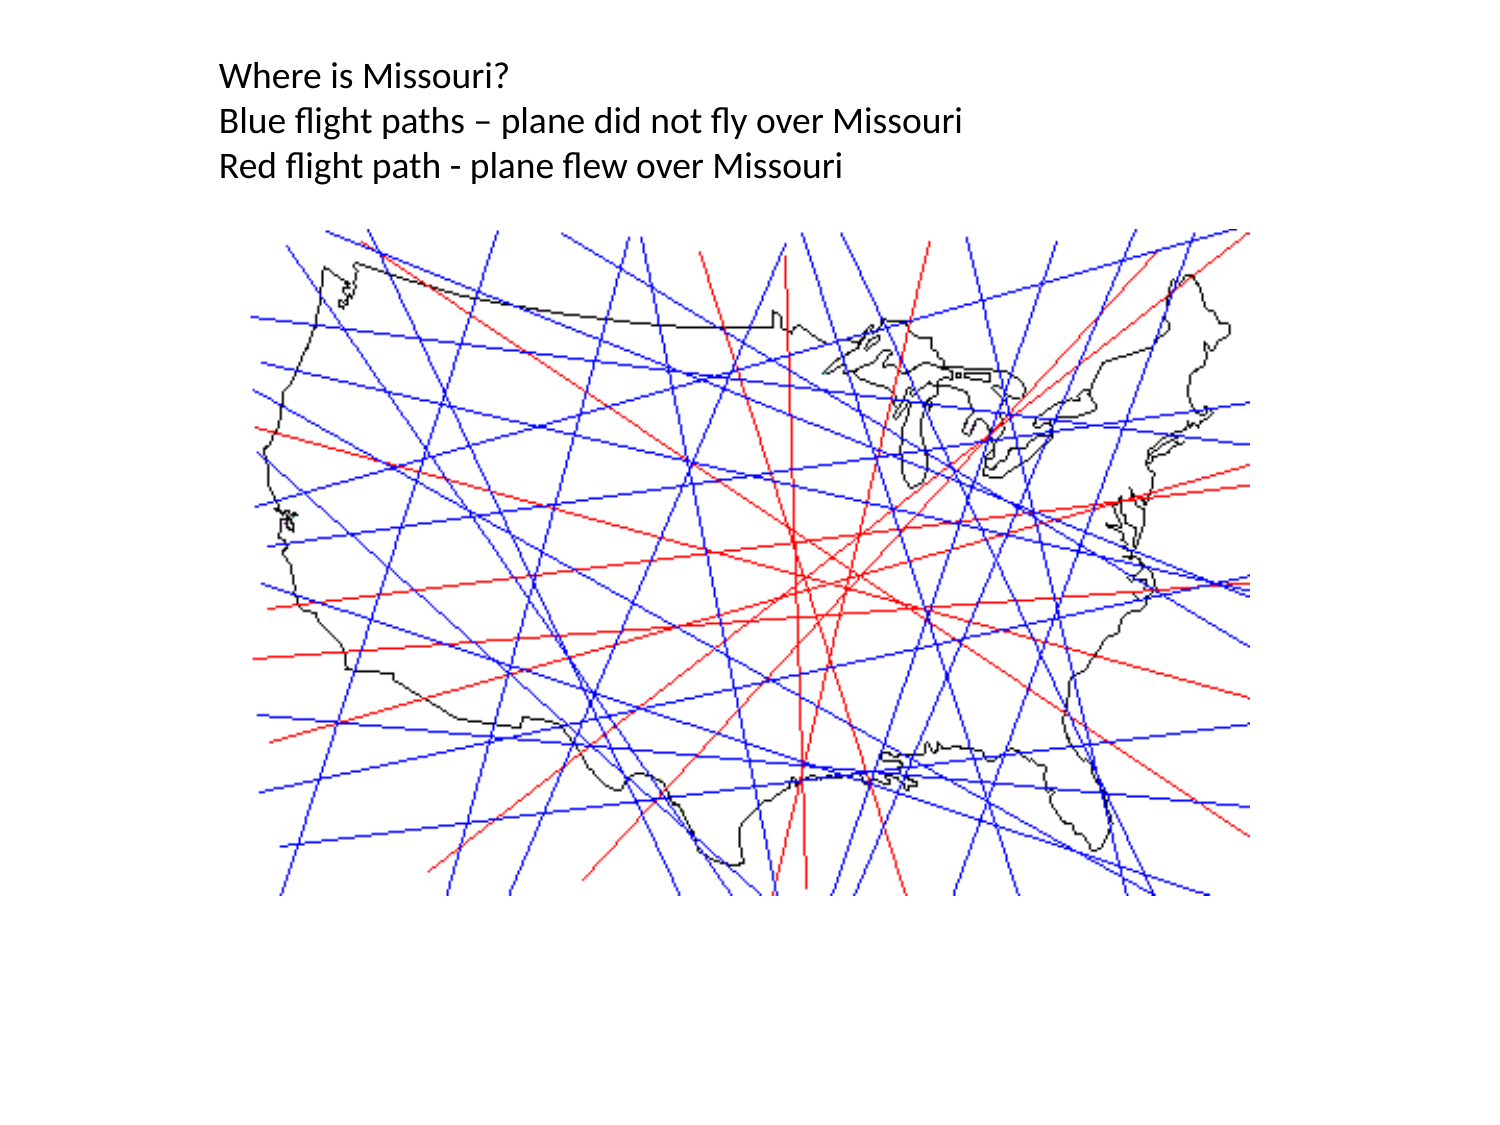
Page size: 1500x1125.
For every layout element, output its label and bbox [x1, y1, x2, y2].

text_box [199, 42, 1251, 896]
